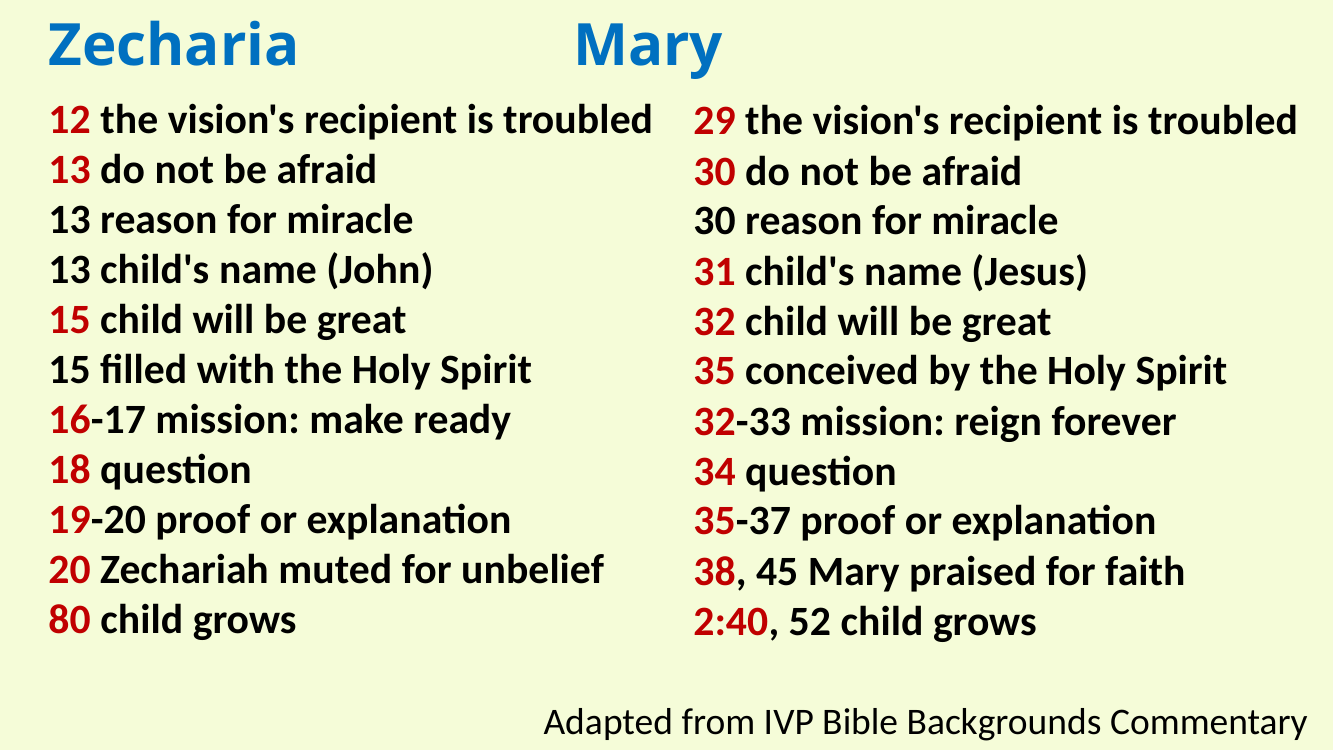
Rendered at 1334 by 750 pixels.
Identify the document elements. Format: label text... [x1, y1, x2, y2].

text_box 29 the vision's recipient is troubled 30 do not be afraid 30 reason for miracle 31 child's name (Jesus) 32 child will be great 35 conceived by the Holy Spirit 32-33 mission: reign forever 34 question 35-37 proof or explanation 38, 45 Mary praised for faith 2:40, 52 child grows [678, 85, 1324, 651]
text_box Adapted from IVP Bible Backgrounds Commentary [306, 689, 1324, 750]
text_box Zecharia Mary [33, 0, 1184, 85]
text_box 12 the vision's recipient is troubled 13 do not be afraid 13 reason for miracle 13 child's name (John) 15 child will be great 15 filled with the Holy Spirit 16-17 mission: make ready 18 question 19-20 proof or explanation 20 Zechariah muted for unbelief 80 child grows [33, 84, 679, 650]
